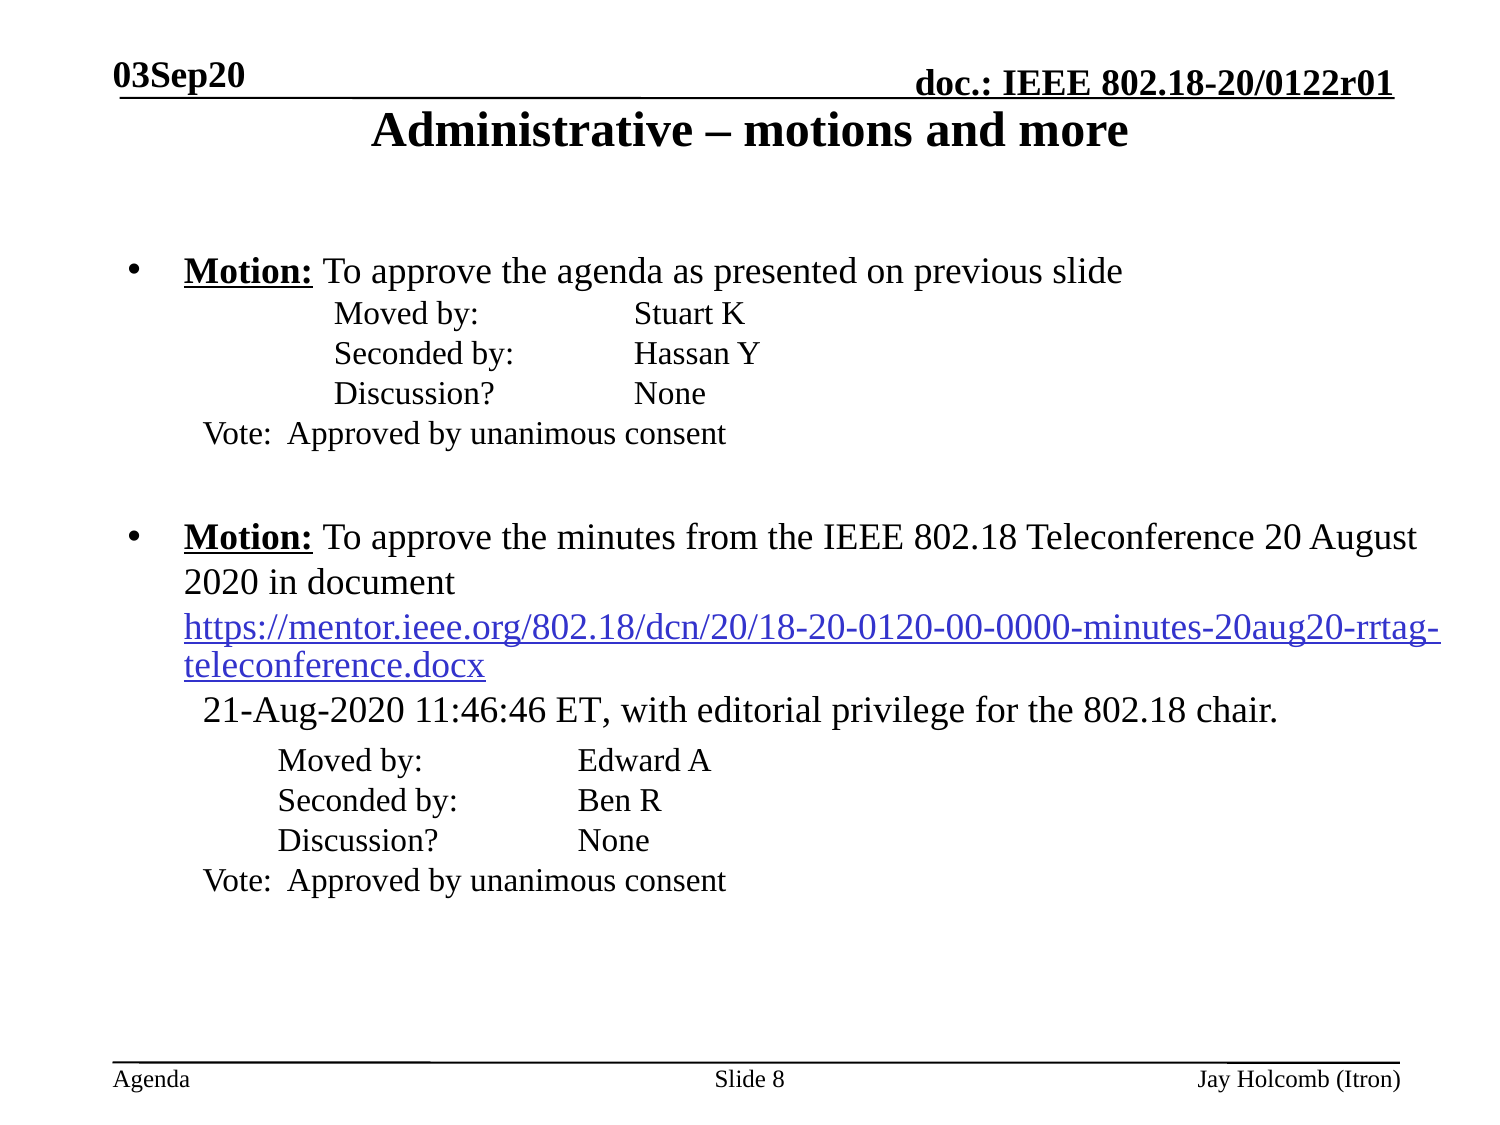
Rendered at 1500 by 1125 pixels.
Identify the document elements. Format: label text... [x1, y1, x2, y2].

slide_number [112, 49, 488, 95]
title Administrative – motions and more [112, 87, 1388, 112]
slide_number Slide 8 [699, 1061, 800, 1123]
footer Jay Holcomb (Itron) [878, 1061, 1402, 1093]
list Motion: To approve the agenda as presented on previous slide Moved by: Stuart K Seconded by: Hassan Y Discussion? None Vote: Approved by unanimous consent Motion: To approve the minutes from the IEEE 802.18 Teleconference 20 August 2020 in document https://mentor.ieee.org/802.18/dcn/20/18-20-0120-00-0000-minutes-20aug20-rrtag-teleconference.docx 21-Aug-2020 11:46:46 ET, with editorial privilege for the 802.18 chair. Moved by: Edward A Seconded by: Ben R Discussion? None Vote: Approved by unanimous consent [112, 112, 1463, 1063]
